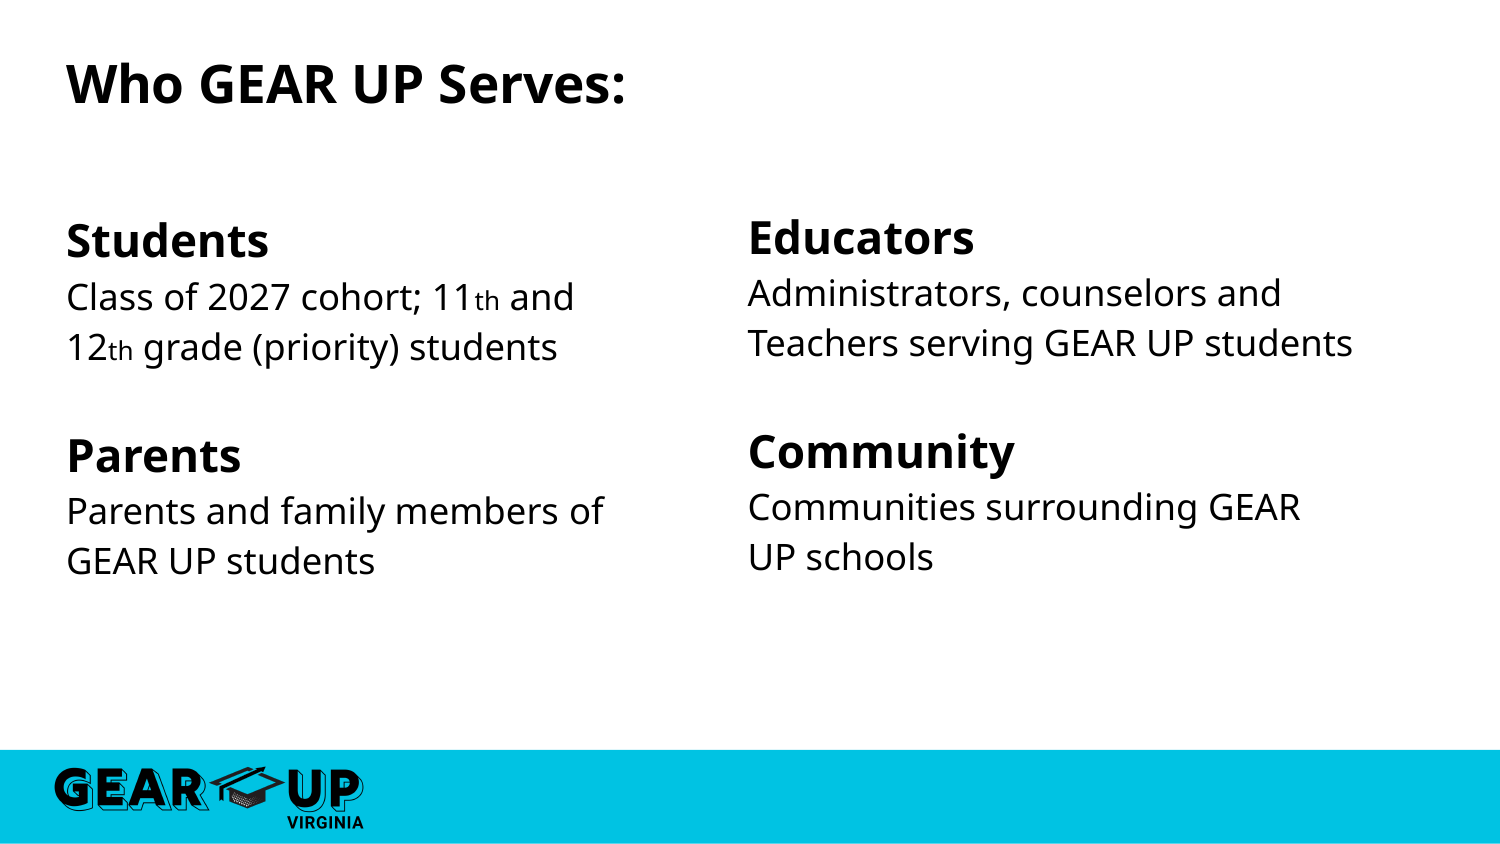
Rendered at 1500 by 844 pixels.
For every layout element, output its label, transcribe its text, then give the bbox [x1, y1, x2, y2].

text_box [0, 749, 1500, 844]
title Who GEAR UP Serves: [51, 35, 1449, 130]
picture [50, 760, 368, 833]
list Students​ Class of 2027 cohort; 11th and ​ 12th grade (priority) students​ ​ Parents​ Parents and family members​ of GEAR UP students [51, 189, 667, 749]
text_box Educators​ Administrators, counselors and ​ Teachers serving GEAR UP students​ ​ Community​ Communities surrounding GEAR ​ UP schools [732, 185, 1372, 722]
